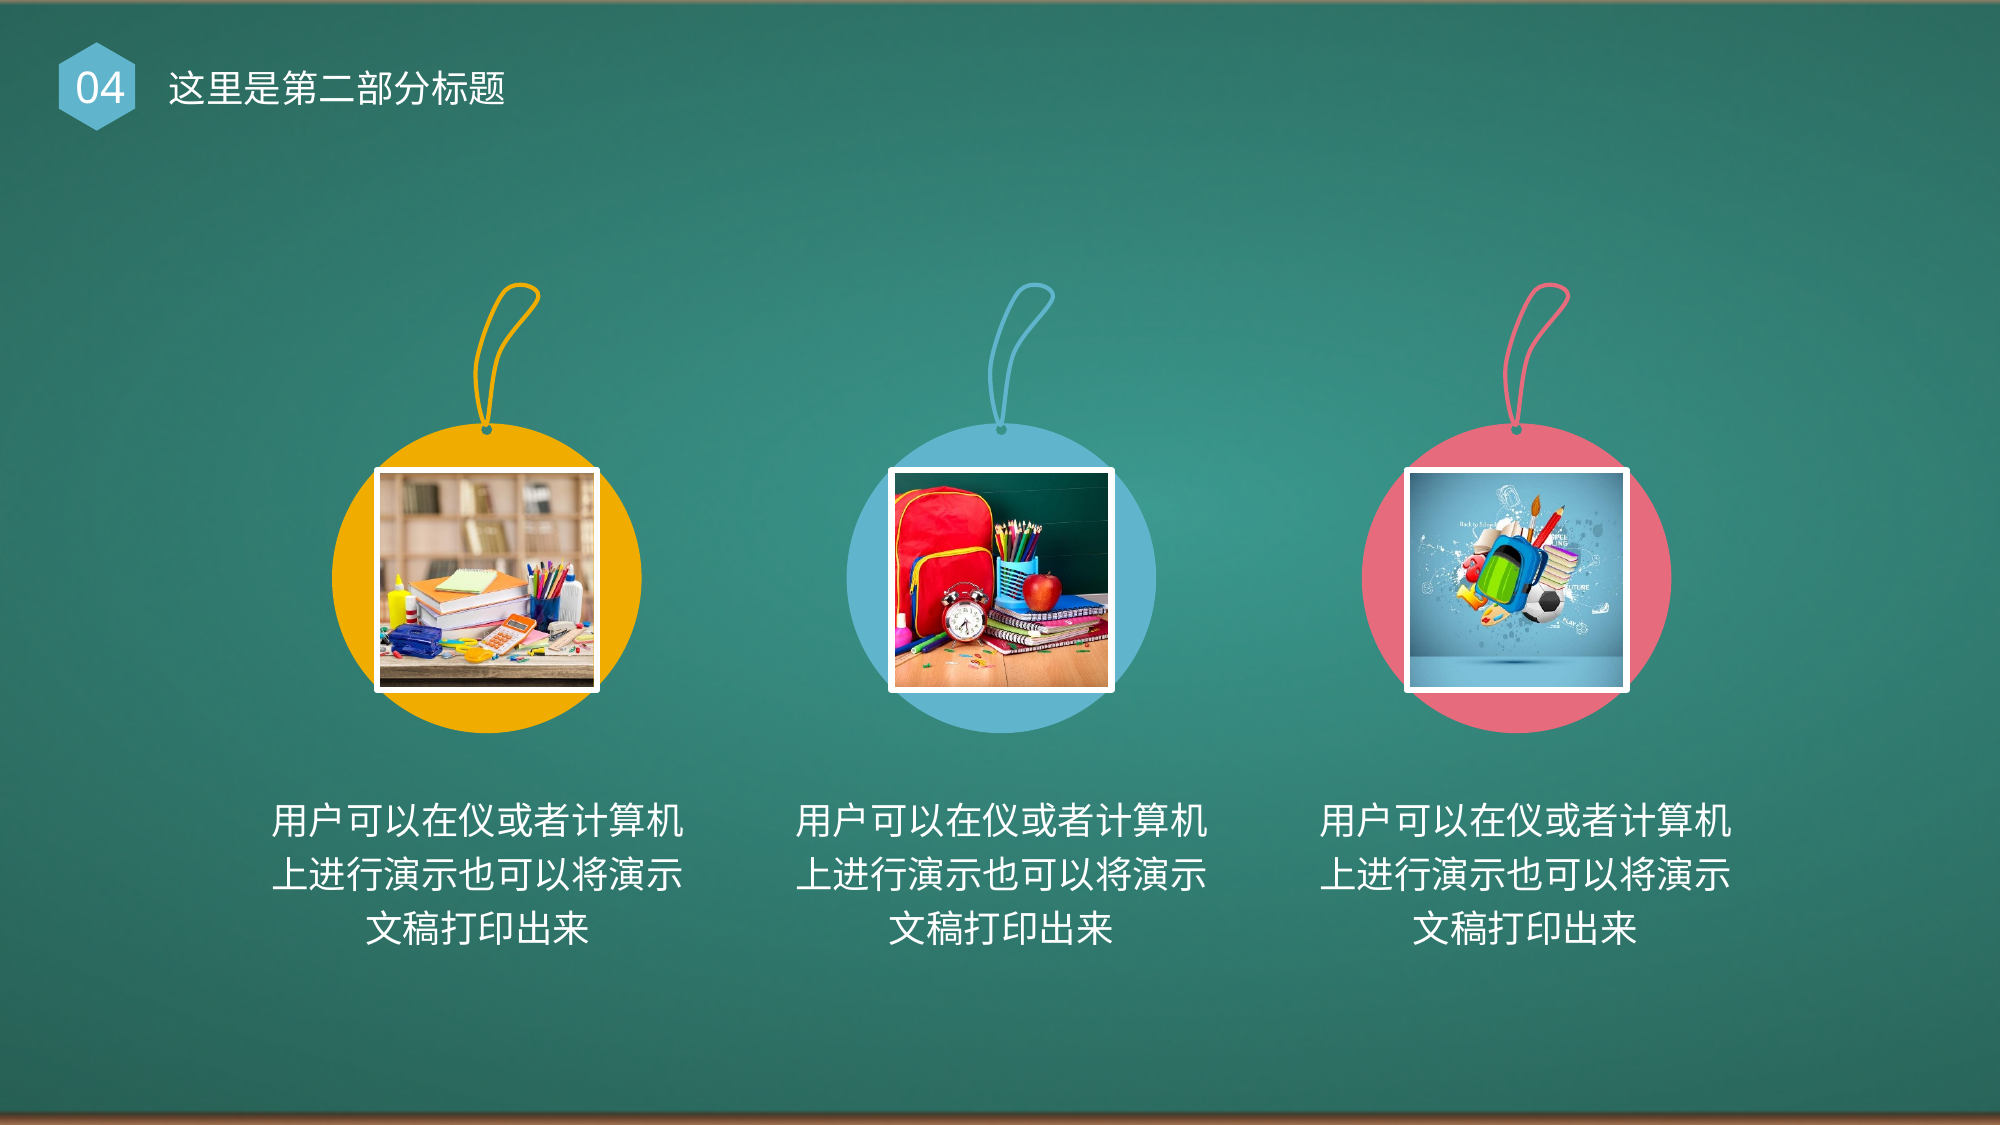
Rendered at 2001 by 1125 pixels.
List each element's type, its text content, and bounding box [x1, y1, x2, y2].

text_box 04 [60, 52, 153, 120]
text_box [846, 284, 1157, 734]
text_box 用户可以在仪或者计算机上进行演示也可以将演示文稿打印出来 [762, 781, 1241, 958]
text_box 这里是第二部分标题 [148, 54, 654, 120]
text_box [331, 284, 642, 734]
picture [0, 0, 2000, 1125]
text_box [79, 42, 114, 52]
text_box 用户可以在仪或者计算机上进行演示也可以将演示文稿打印出来 [1286, 781, 1765, 958]
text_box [1361, 284, 1672, 734]
text_box 用户可以在仪或者计算机上进行演示也可以将演示文稿打印出来 [238, 781, 717, 958]
text_box [78, 120, 116, 131]
